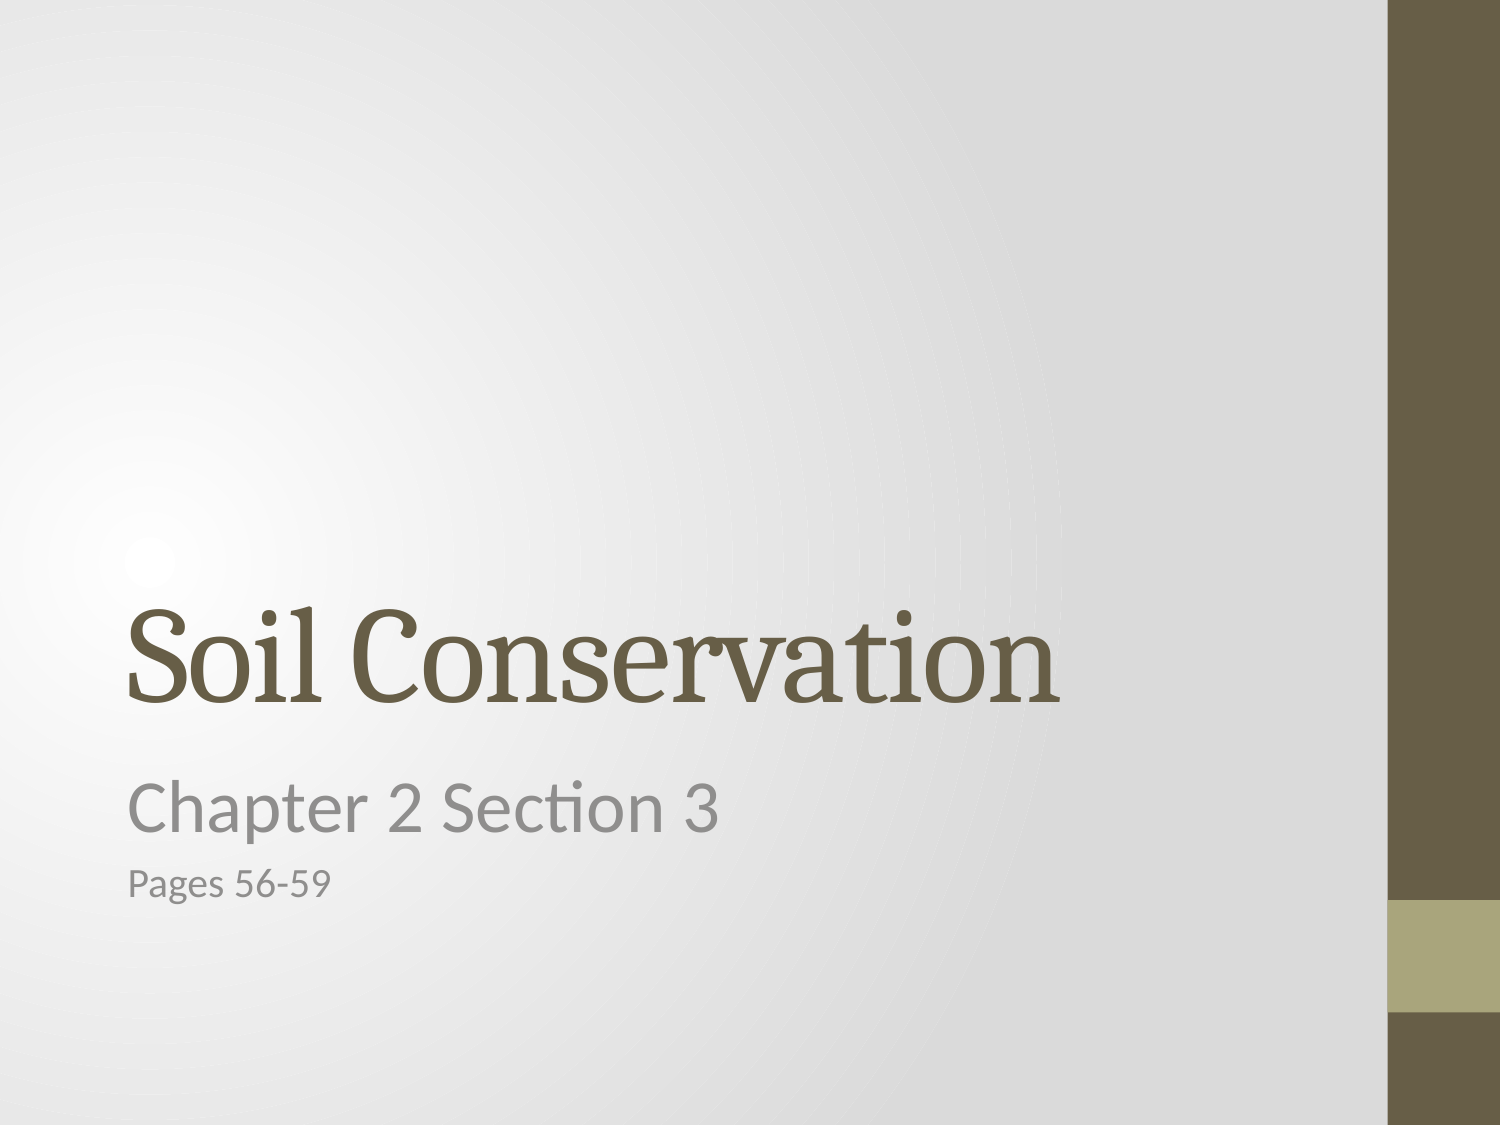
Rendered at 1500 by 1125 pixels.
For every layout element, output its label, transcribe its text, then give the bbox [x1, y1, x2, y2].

subtitle Chapter 2 Section 3 Pages 56-59 [112, 750, 1173, 925]
title Soil Conservation [112, 312, 1350, 738]
